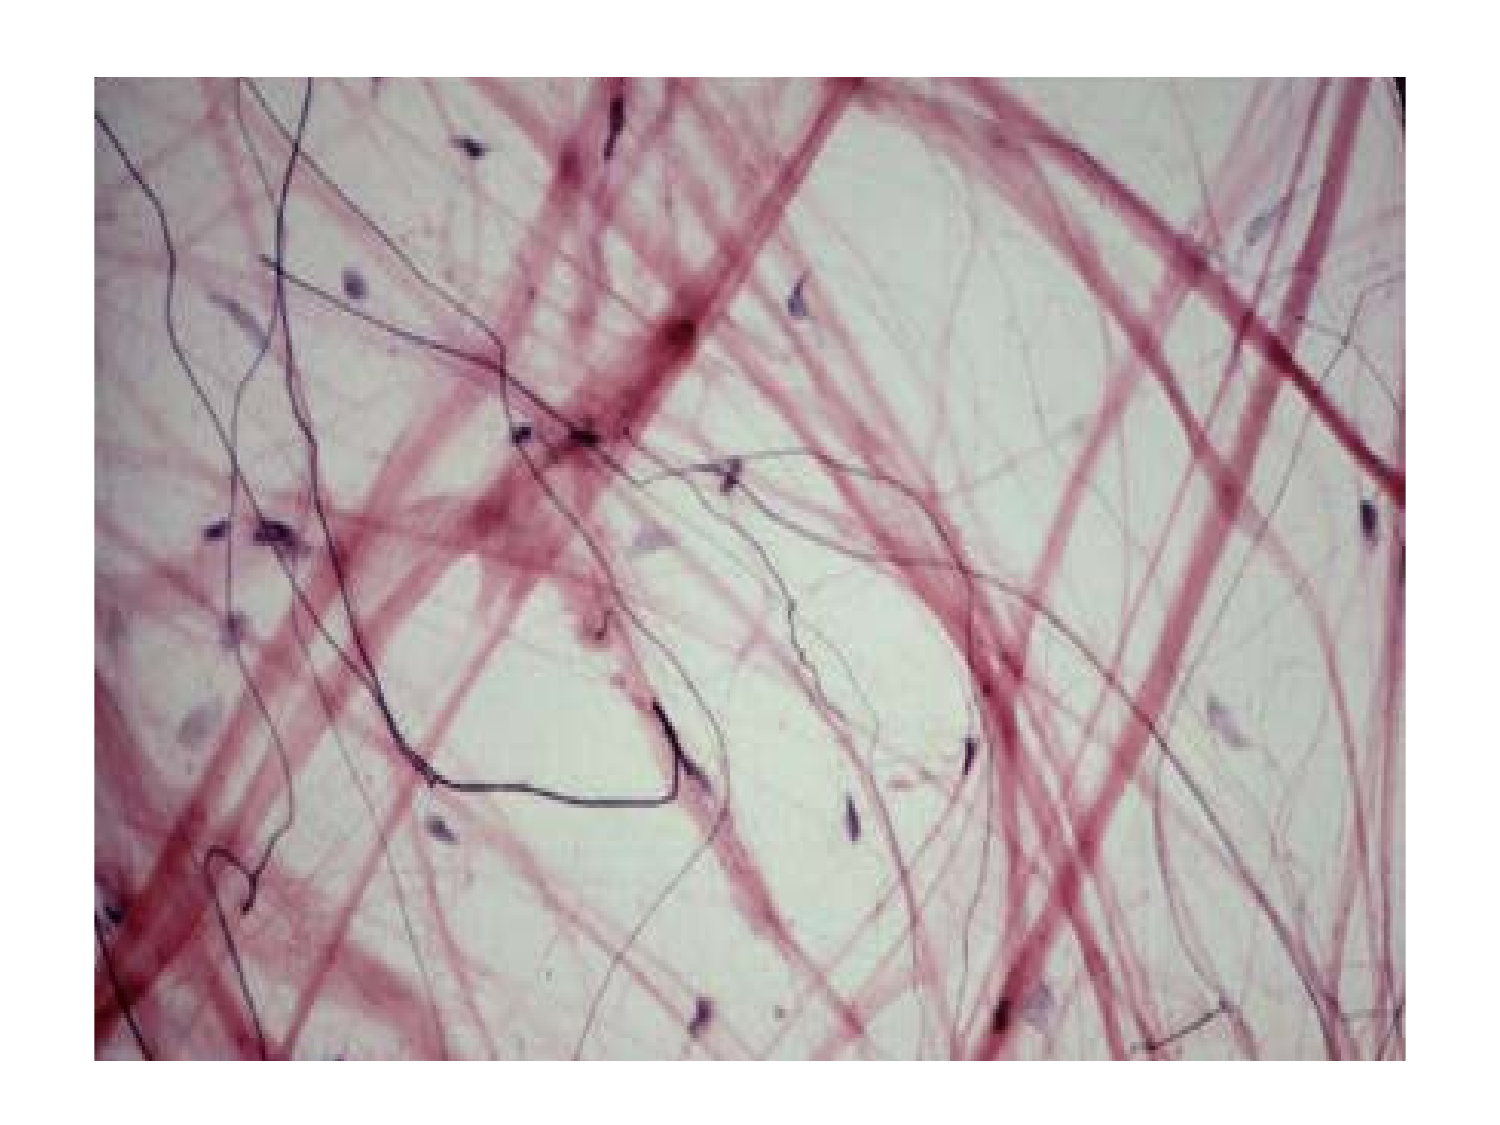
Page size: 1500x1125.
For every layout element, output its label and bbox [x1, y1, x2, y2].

picture [94, 77, 1406, 1061]
